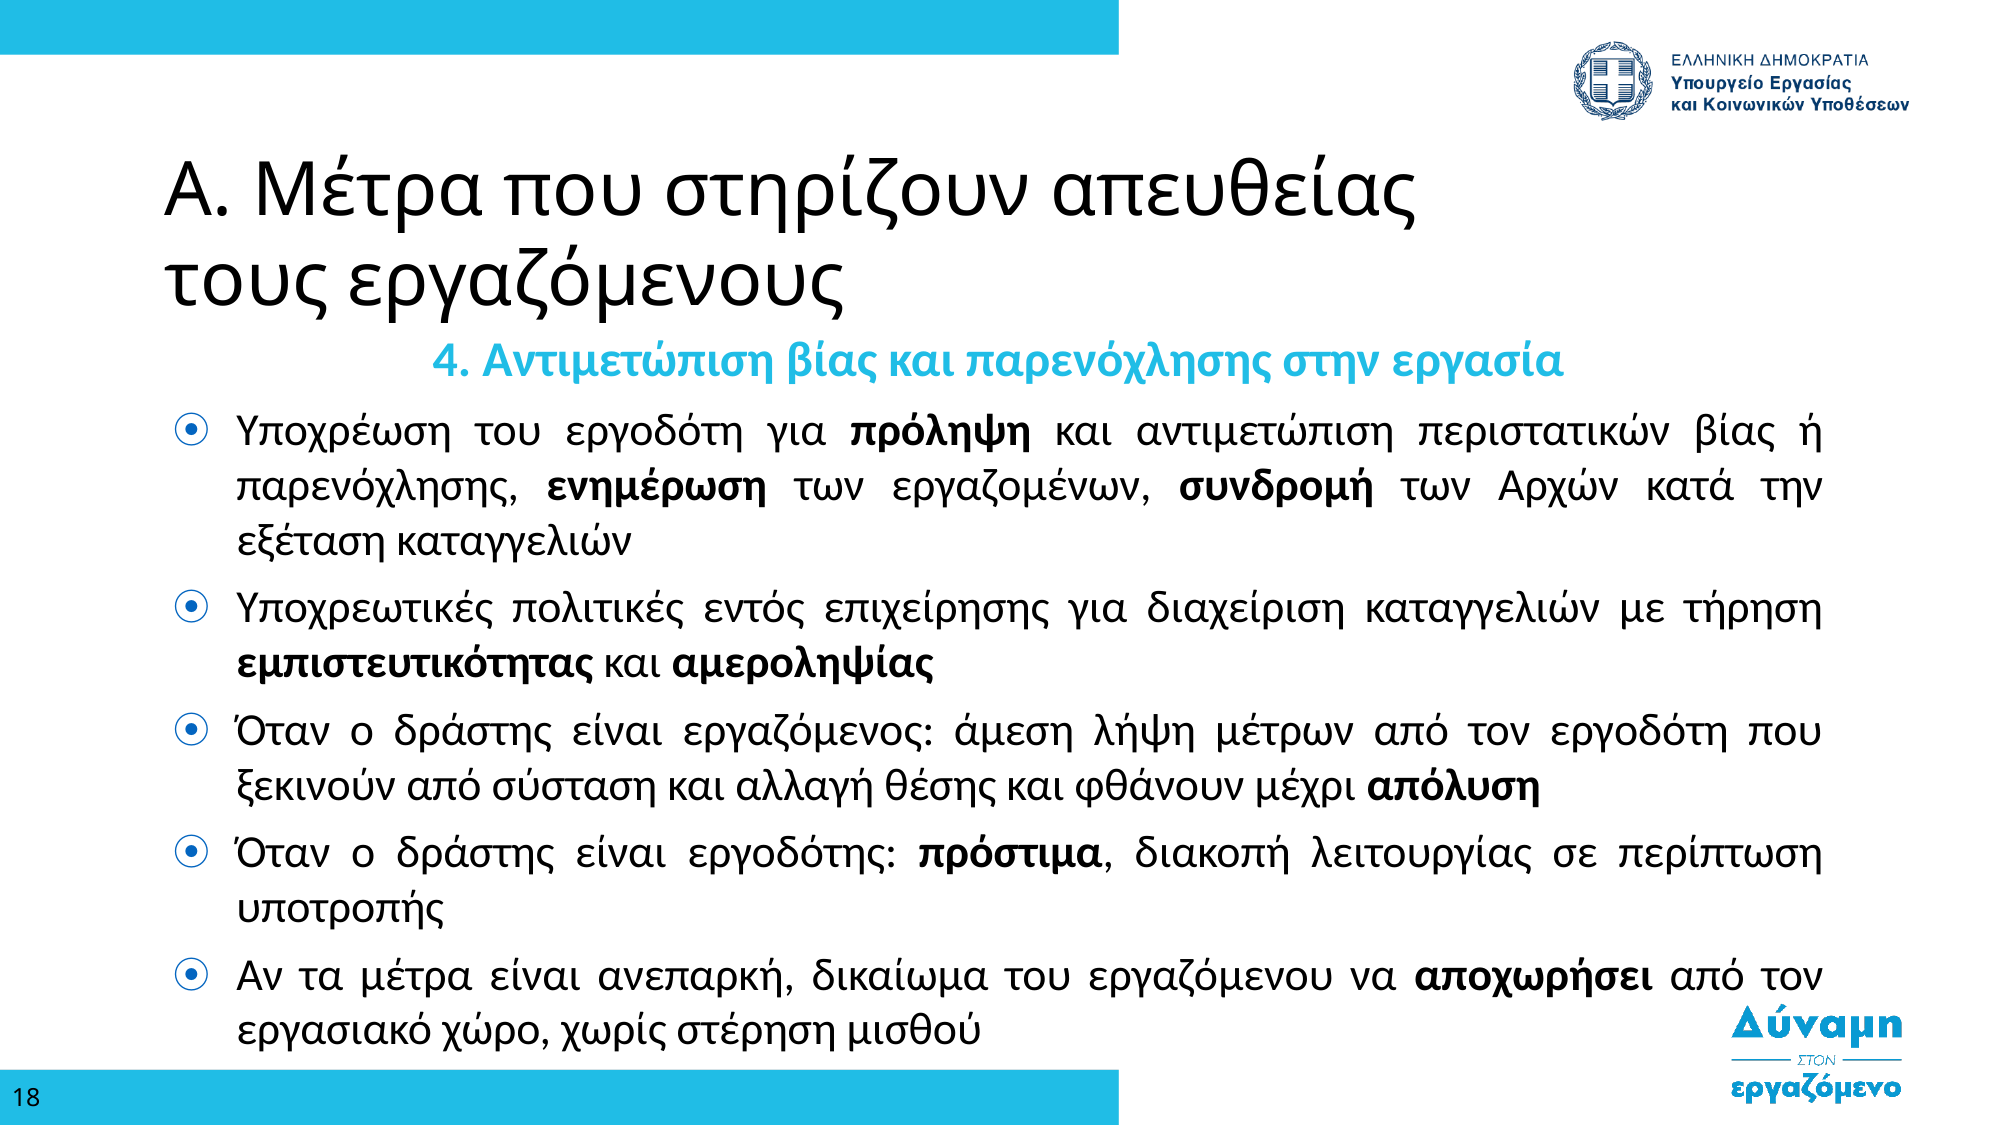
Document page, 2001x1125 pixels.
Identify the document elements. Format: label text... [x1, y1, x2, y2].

list 4. Αντιμετώπιση βίας και παρενόχλησης στην εργασία Υποχρέωση του εργοδότη για πρόληψη και αντιμετώπιση περιστατικών βίας ή παρενόχλησης, ενημέρωση των εργαζομένων, συνδρομή των Αρχών κατά την εξέταση καταγγελιών Υποχρεωτικές πολιτικές εντός επιχείρησης για διαχείριση καταγγελιών με τήρηση εμπιστευτικότητας και αμεροληψίας Όταν ο δράστης είναι εργαζόμενος: άμεση λήψη μέτρων από τον εργοδότη που ξεκινούν από σύσταση και αλλαγή θέσης και φθάνουν μέχρι απόλυση Όταν ο δράστης είναι εργοδότης: πρόστιμα, διακοπή λειτουργίας σε περίπτωση υποτροπής Αν τα μέτρα είναι ανεπαρκή, δικαίωμα του εργαζόμενου να αποχωρήσει από τον εργασιακό χώρο, χωρίς στέρηση μισθού [147, 319, 1839, 1035]
slide_number 18 [0, 1072, 52, 1121]
list Α. Μέτρα που στηρίζουν απευθείας τους εργαζόμενους [149, 133, 1612, 268]
picture [0, 0, 2001, 1125]
